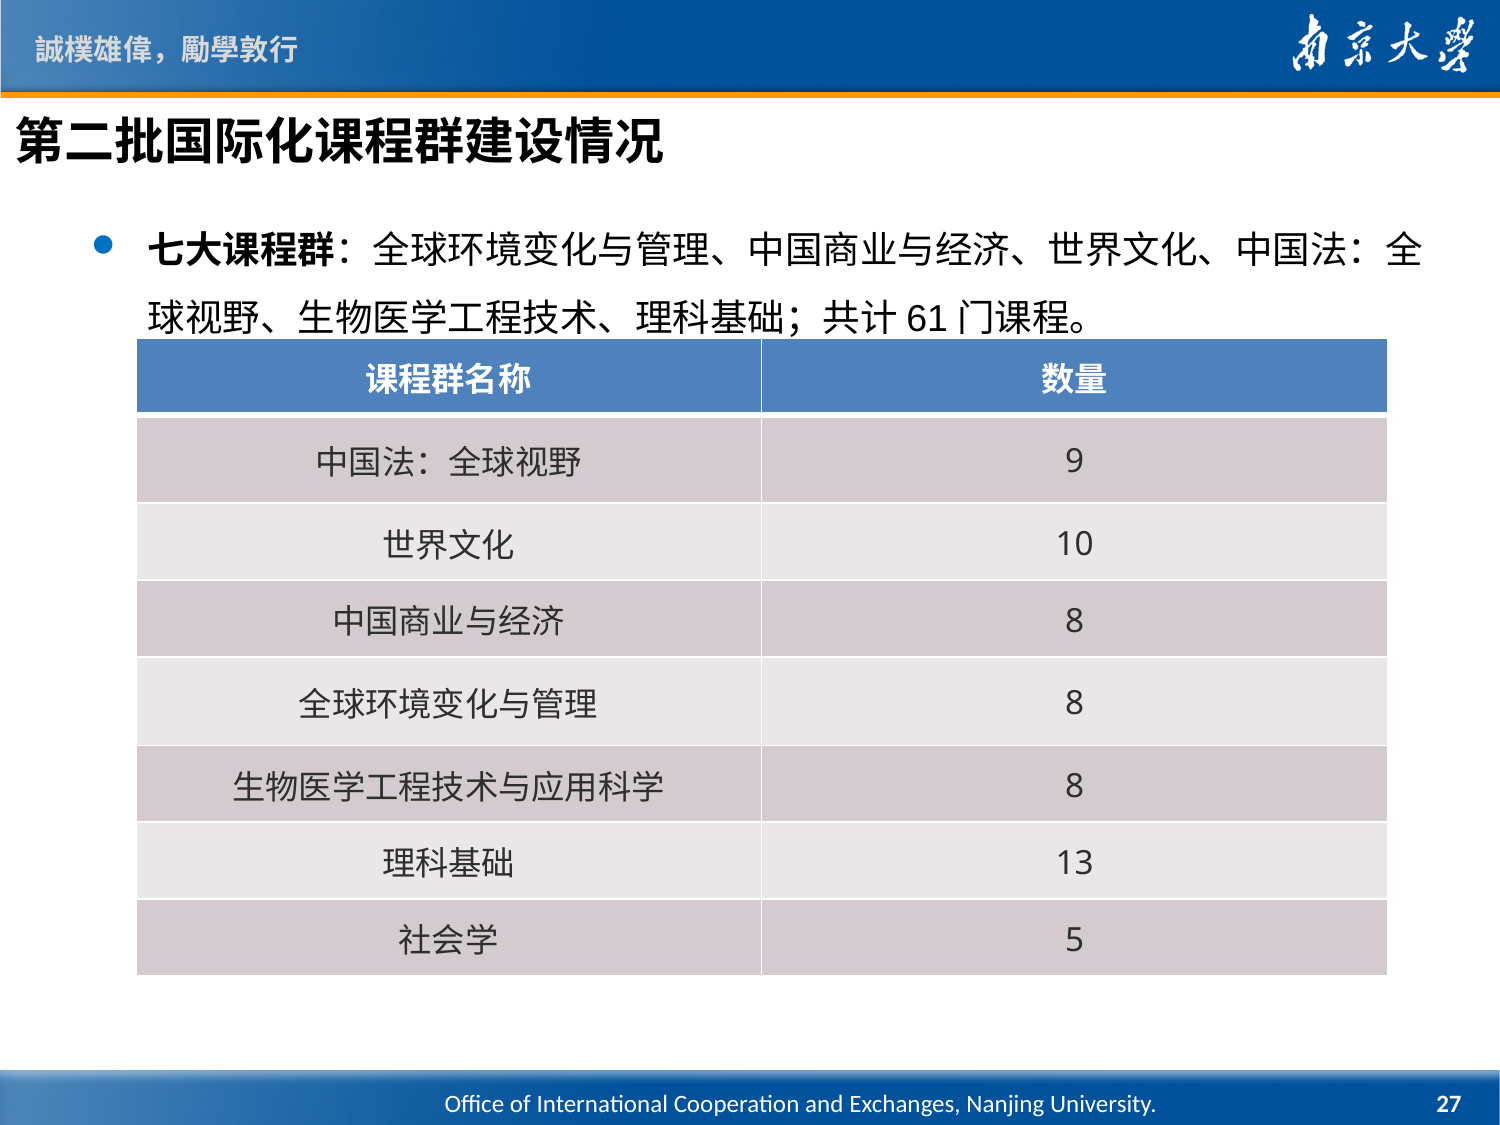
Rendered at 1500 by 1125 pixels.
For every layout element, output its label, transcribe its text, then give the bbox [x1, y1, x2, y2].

table_cell 社会学 [137, 900, 761, 975]
table_cell 8 [762, 746, 1387, 821]
title 第二批国际化课程群建设情况 [0, 101, 1182, 218]
table_header 数量 [762, 339, 1387, 412]
table_cell 8 [762, 658, 1387, 745]
table_cell 生物医学工程技术与应用科学 [137, 746, 761, 821]
picture [0, 0, 1500, 98]
table_cell 全球环境变化与管理 [137, 658, 761, 745]
table_cell 中国法：全球视野 [137, 418, 761, 502]
table_header 课程群名称 [137, 339, 761, 412]
table_cell 理科基础 [137, 823, 761, 898]
table_cell 世界文化 [137, 504, 761, 579]
table_cell 9 [762, 418, 1387, 502]
text_box 七大课程群：全球环境变化与管理、中国商业与经济、世界文化、中国法：全球视野、生物医学工程技术、理科基础；共计61门课程。 [76, 196, 1447, 315]
table_cell 8 [762, 581, 1387, 656]
table_cell 10 [762, 504, 1387, 579]
table_cell 中国商业与经济 [137, 581, 761, 656]
table_cell 13 [762, 823, 1387, 898]
table_cell 5 [762, 900, 1387, 975]
picture [0, 1070, 1500, 1125]
